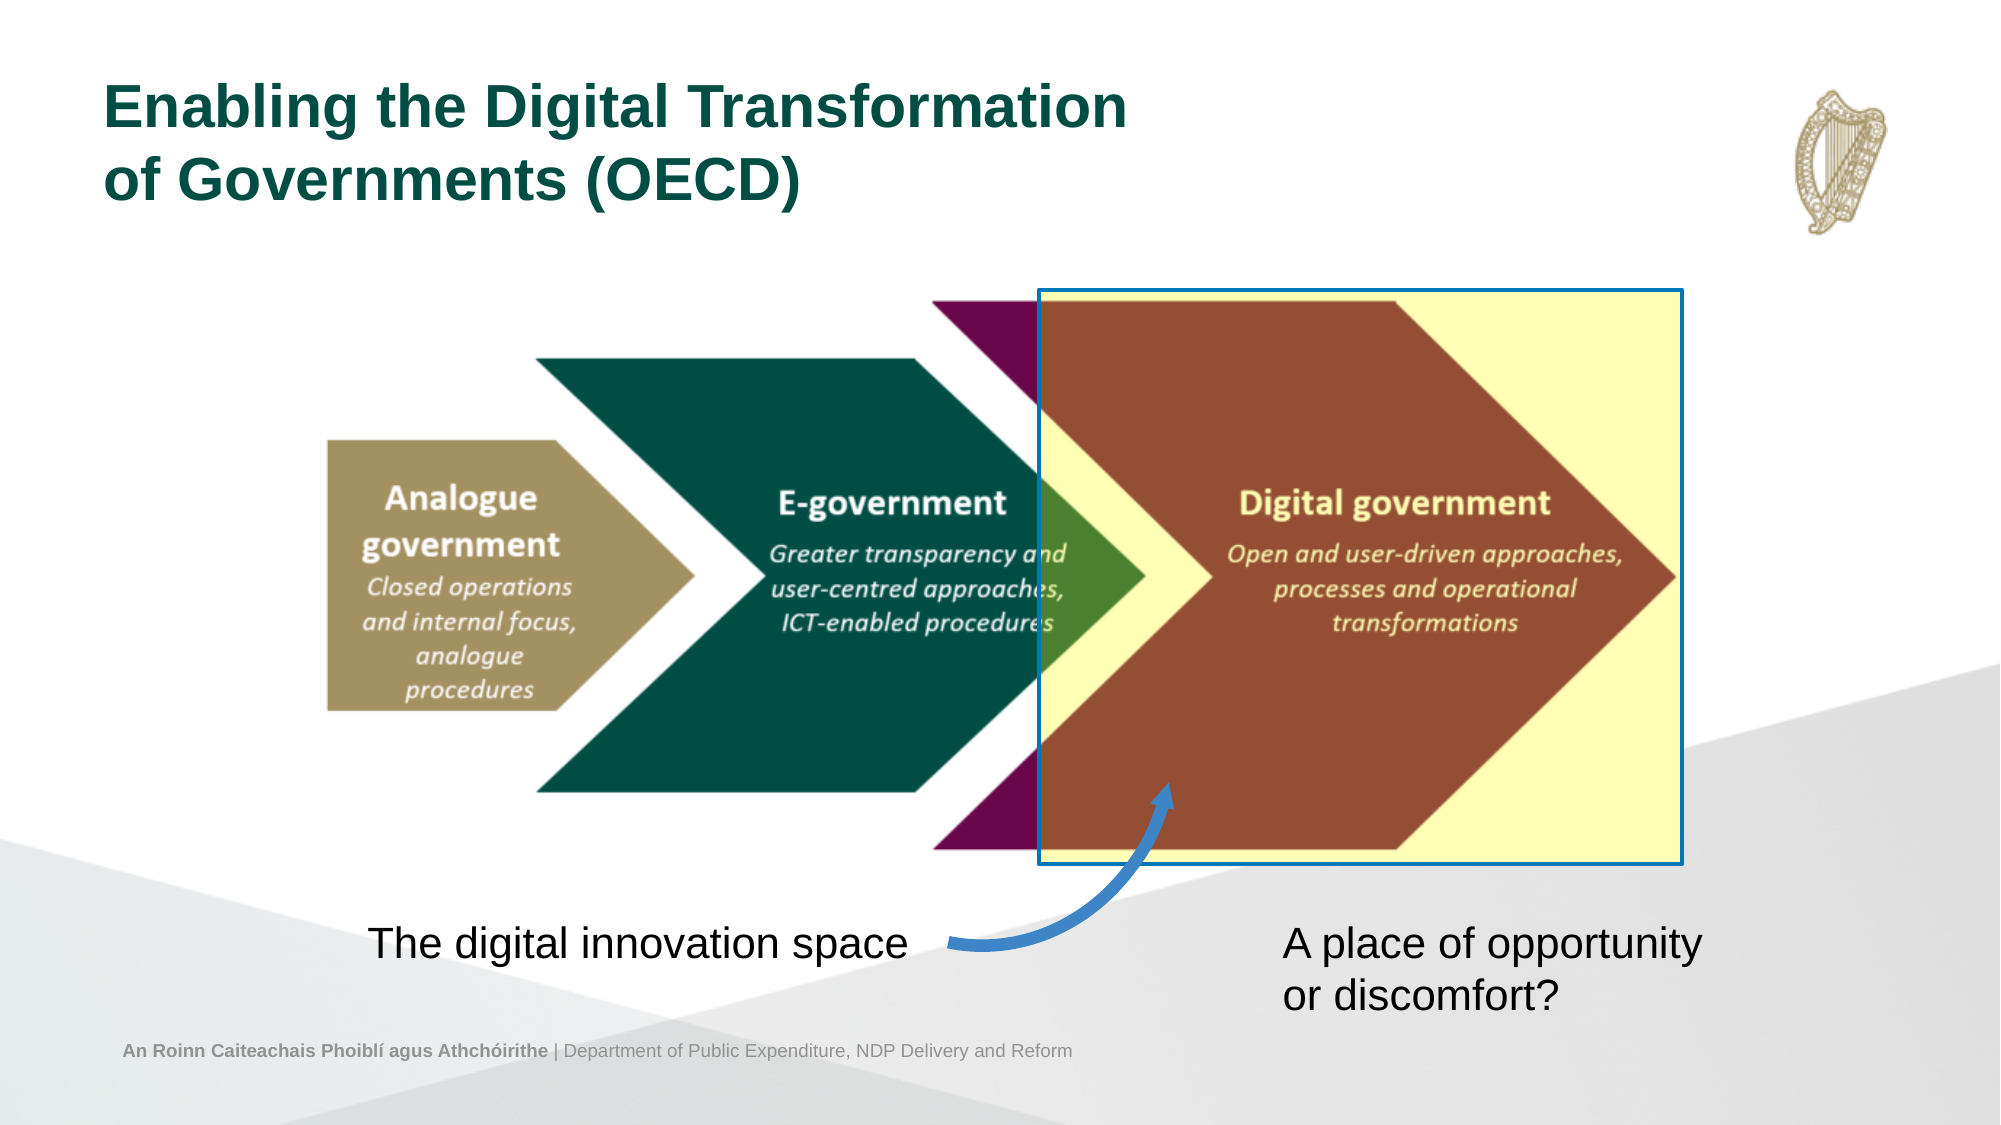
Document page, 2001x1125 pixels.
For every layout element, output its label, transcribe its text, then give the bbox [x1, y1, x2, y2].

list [296, 289, 1683, 865]
picture [0, 663, 2000, 1125]
title Enabling the Digital Transformation of Governments (OECD) [88, 59, 1176, 247]
picture [1780, 77, 1902, 243]
